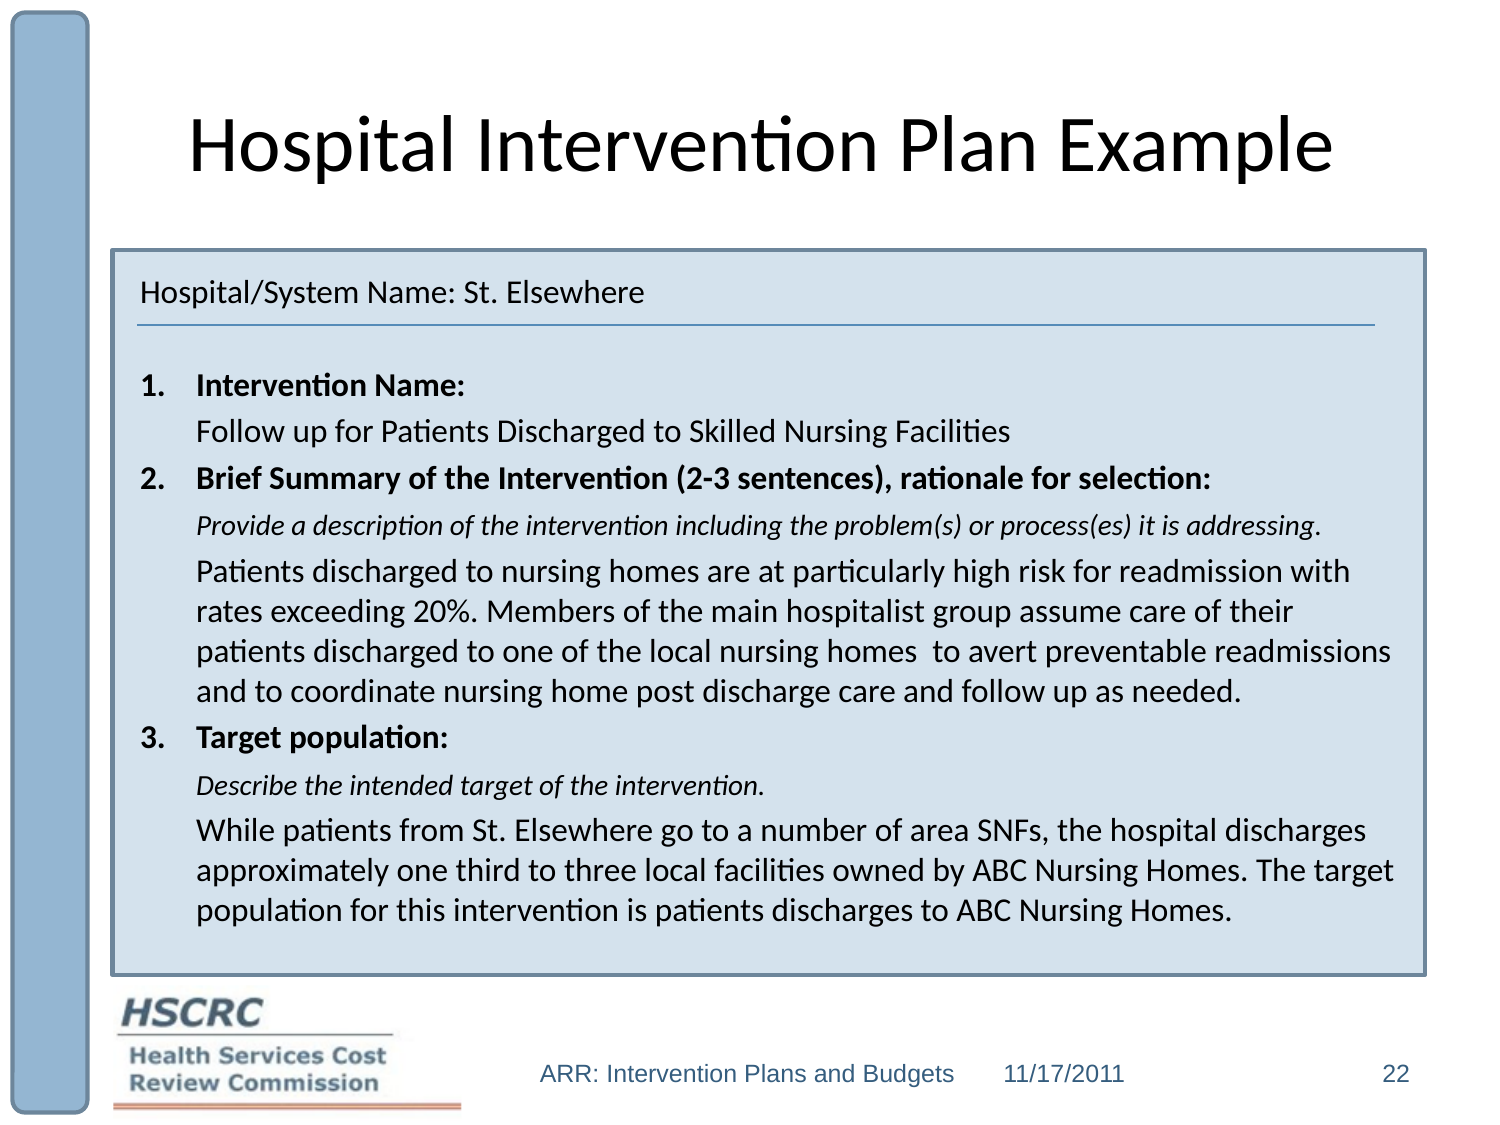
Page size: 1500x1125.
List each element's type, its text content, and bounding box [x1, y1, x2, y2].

text_box [110, 248, 1427, 977]
picture [112, 984, 463, 1125]
list Hospital/System Name: St. Elsewhere Intervention Name: Follow up for Patients Discharged to Skilled Nursing Facilities Brief Summary of the Intervention (2-3 sentences), rationale for selection: Provide a description of the intervention including the problem(s) or process(es) it is addressing. Patients discharged to nursing homes are at particularly high risk for readmission with rates exceeding 20%. Members of the main hospitalist group assume care of their patients discharged to one of the local nursing homes to avert preventable readmissions and to coordinate nursing home post discharge care and follow up as needed. Target population: Describe the intended target of the intervention. While patients from St. Elsewhere go to a number of area SNFs, the hospital discharges approximately one third to three local facilities owned by ABC Nursing Homes. The target population for this intervention is patients discharges to ABC Nursing Homes. [125, 262, 1425, 1005]
title Hospital Intervention Plan Example [99, 45, 1425, 233]
